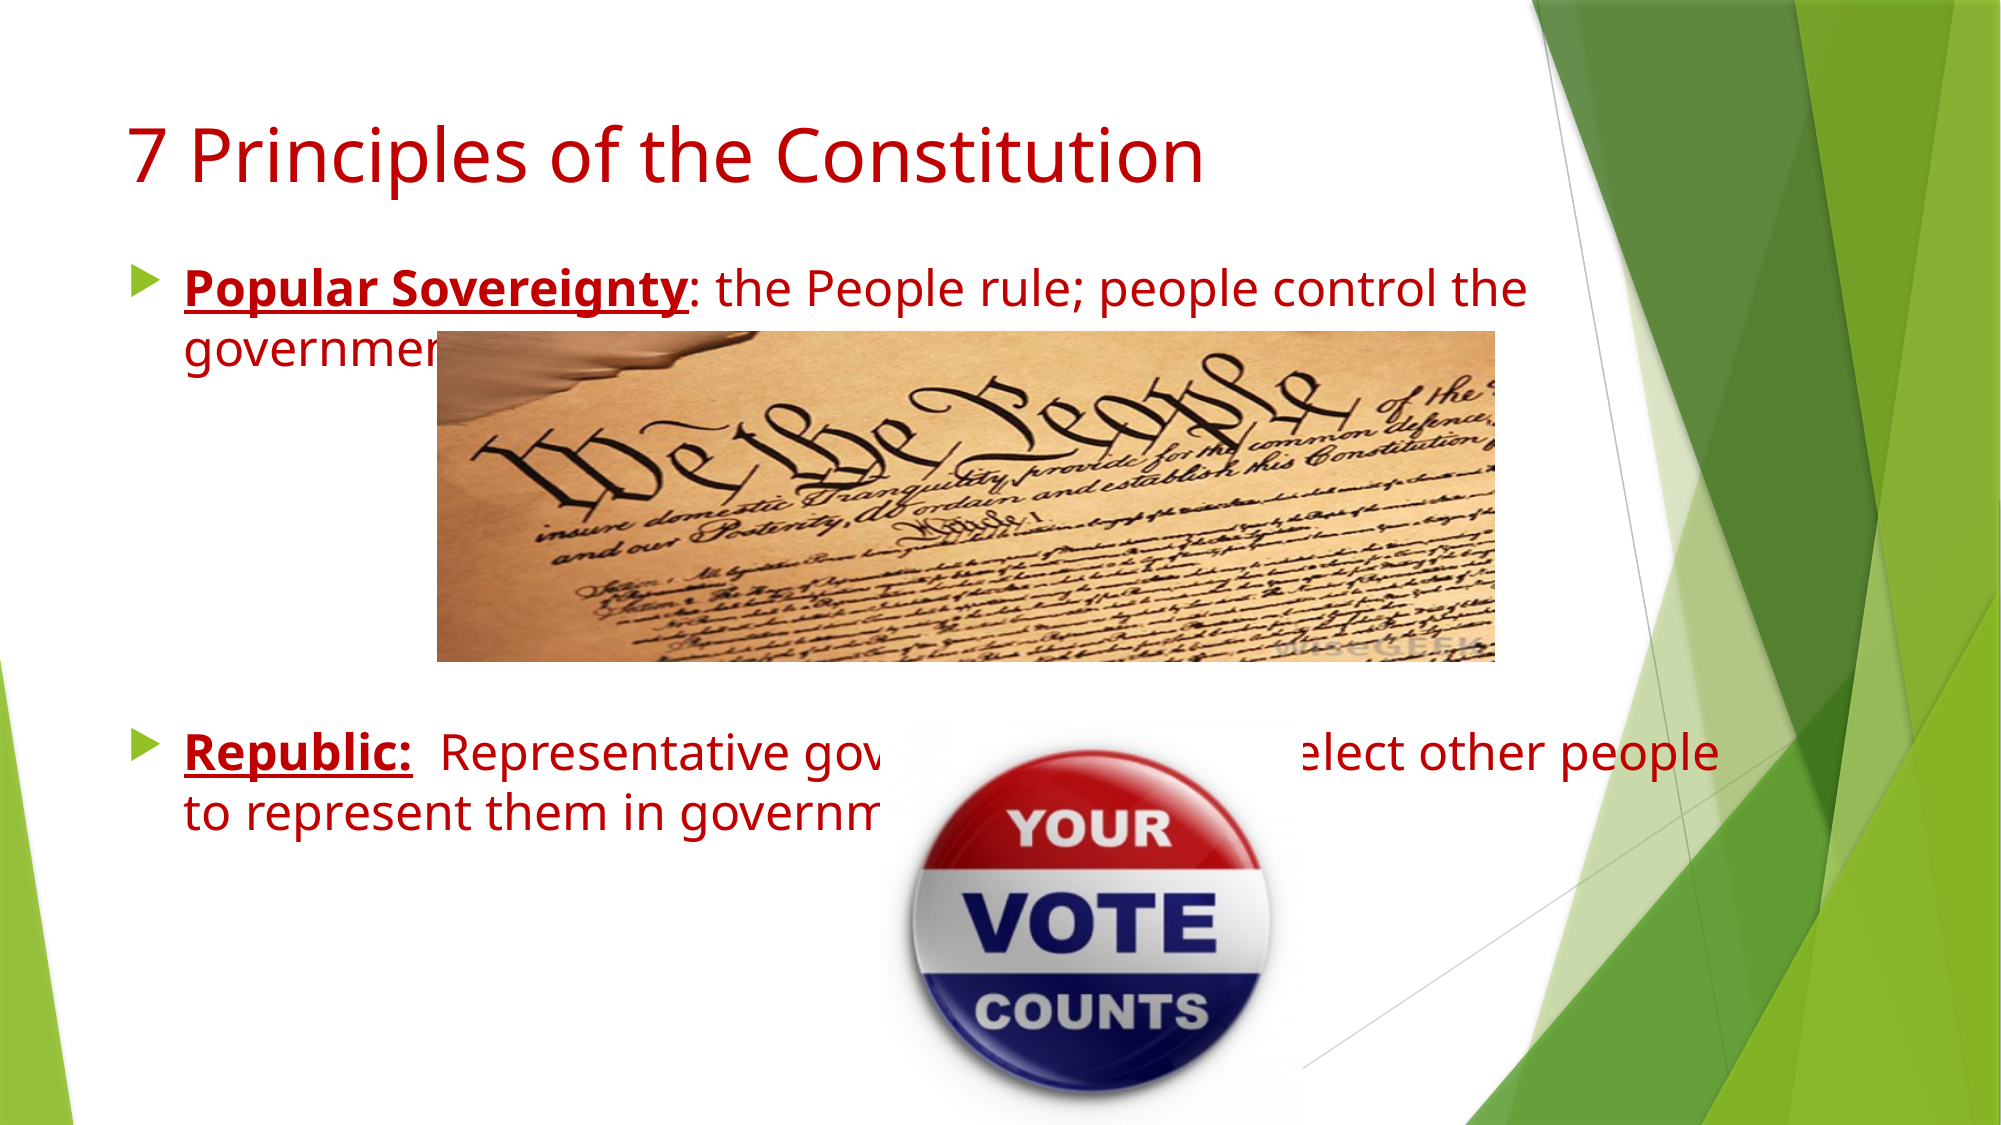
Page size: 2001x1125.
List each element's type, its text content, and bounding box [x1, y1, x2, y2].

list Popular Sovereignty: the People rule; people control the government Republic: Representative government; people elect other people to represent them in government [112, 248, 1775, 950]
picture [436, 331, 1495, 662]
picture [879, 717, 1304, 1125]
title 7 Principles of the Constitution [111, 99, 1522, 317]
